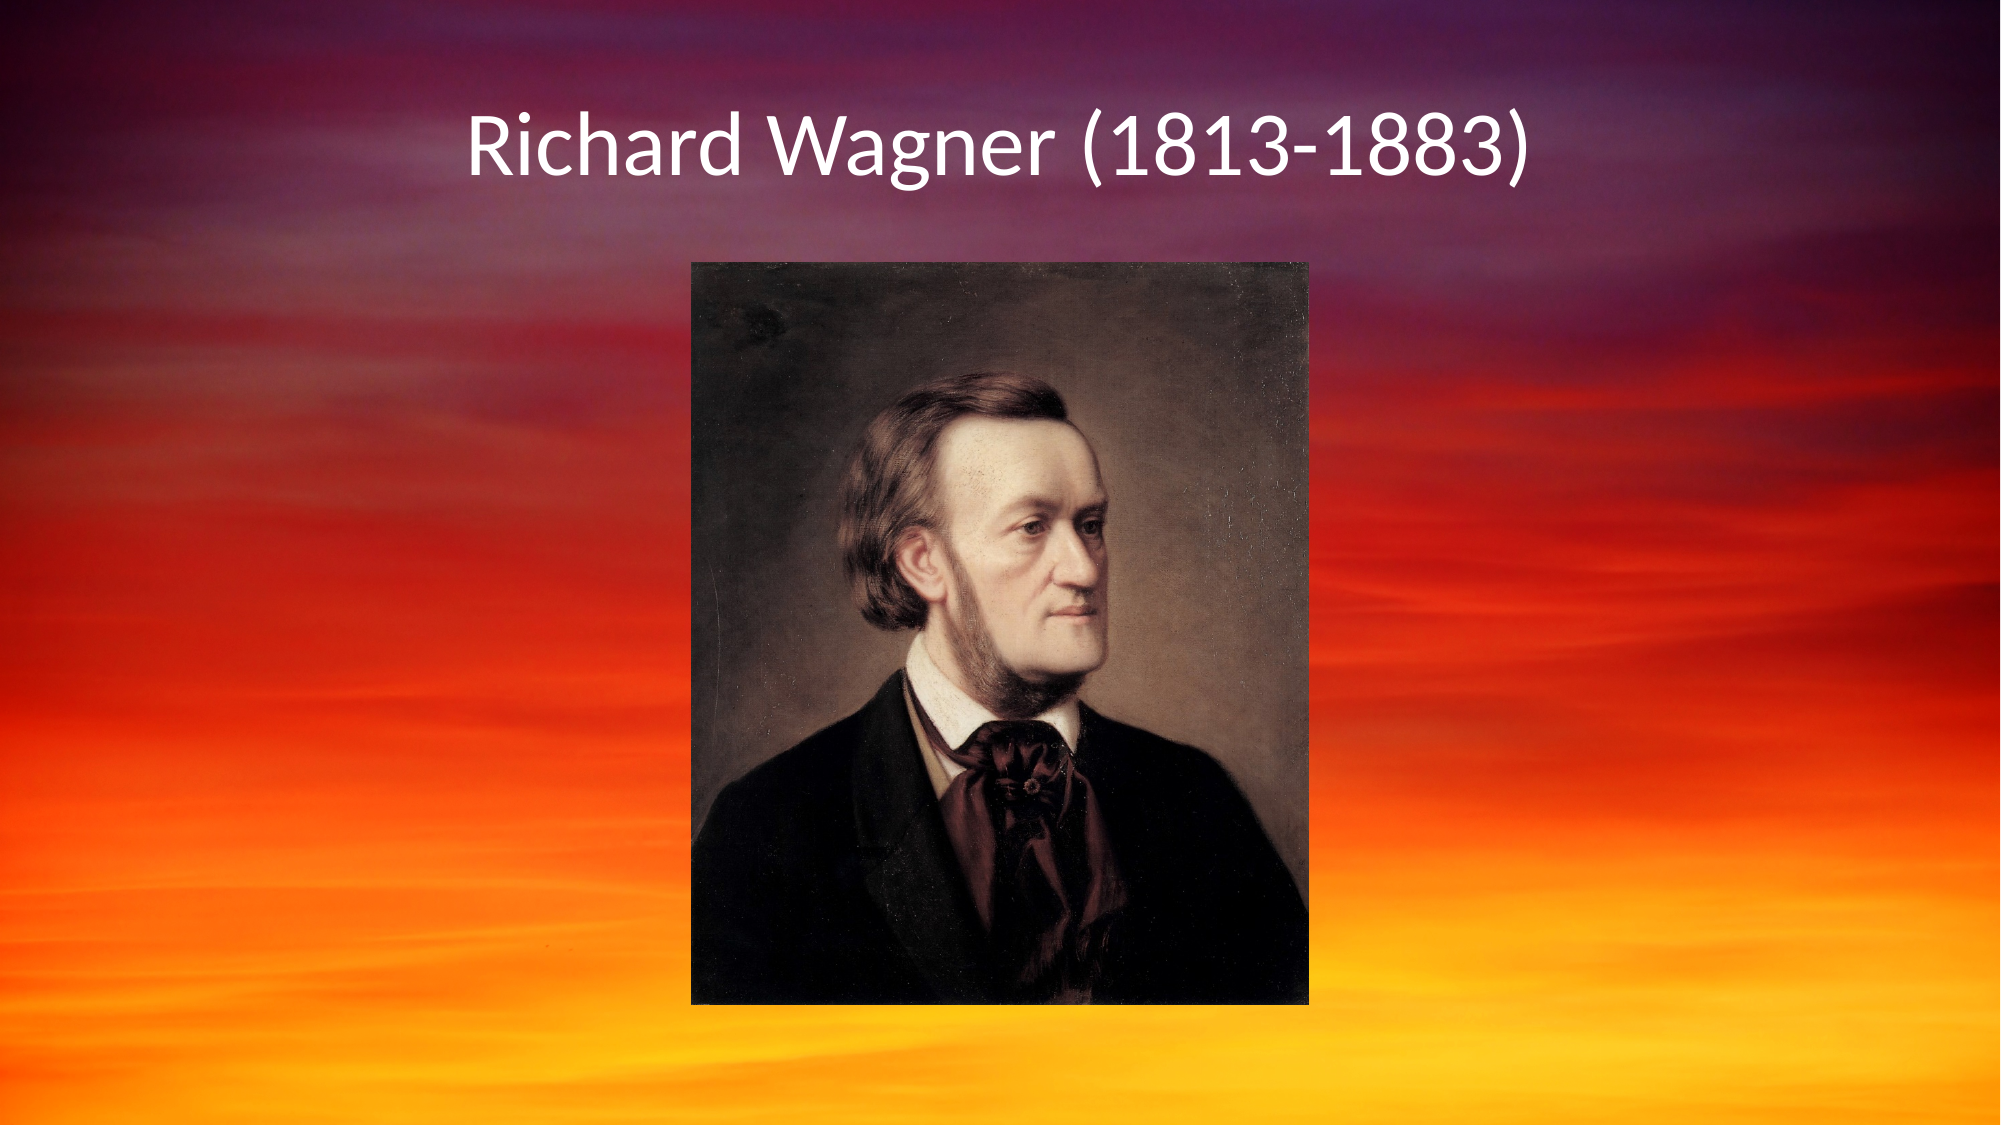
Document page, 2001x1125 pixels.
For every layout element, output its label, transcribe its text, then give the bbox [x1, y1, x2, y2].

picture [0, 0, 2001, 1125]
title Richard Wagner (1813-1883) [99, 45, 1900, 233]
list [691, 262, 1309, 1006]
